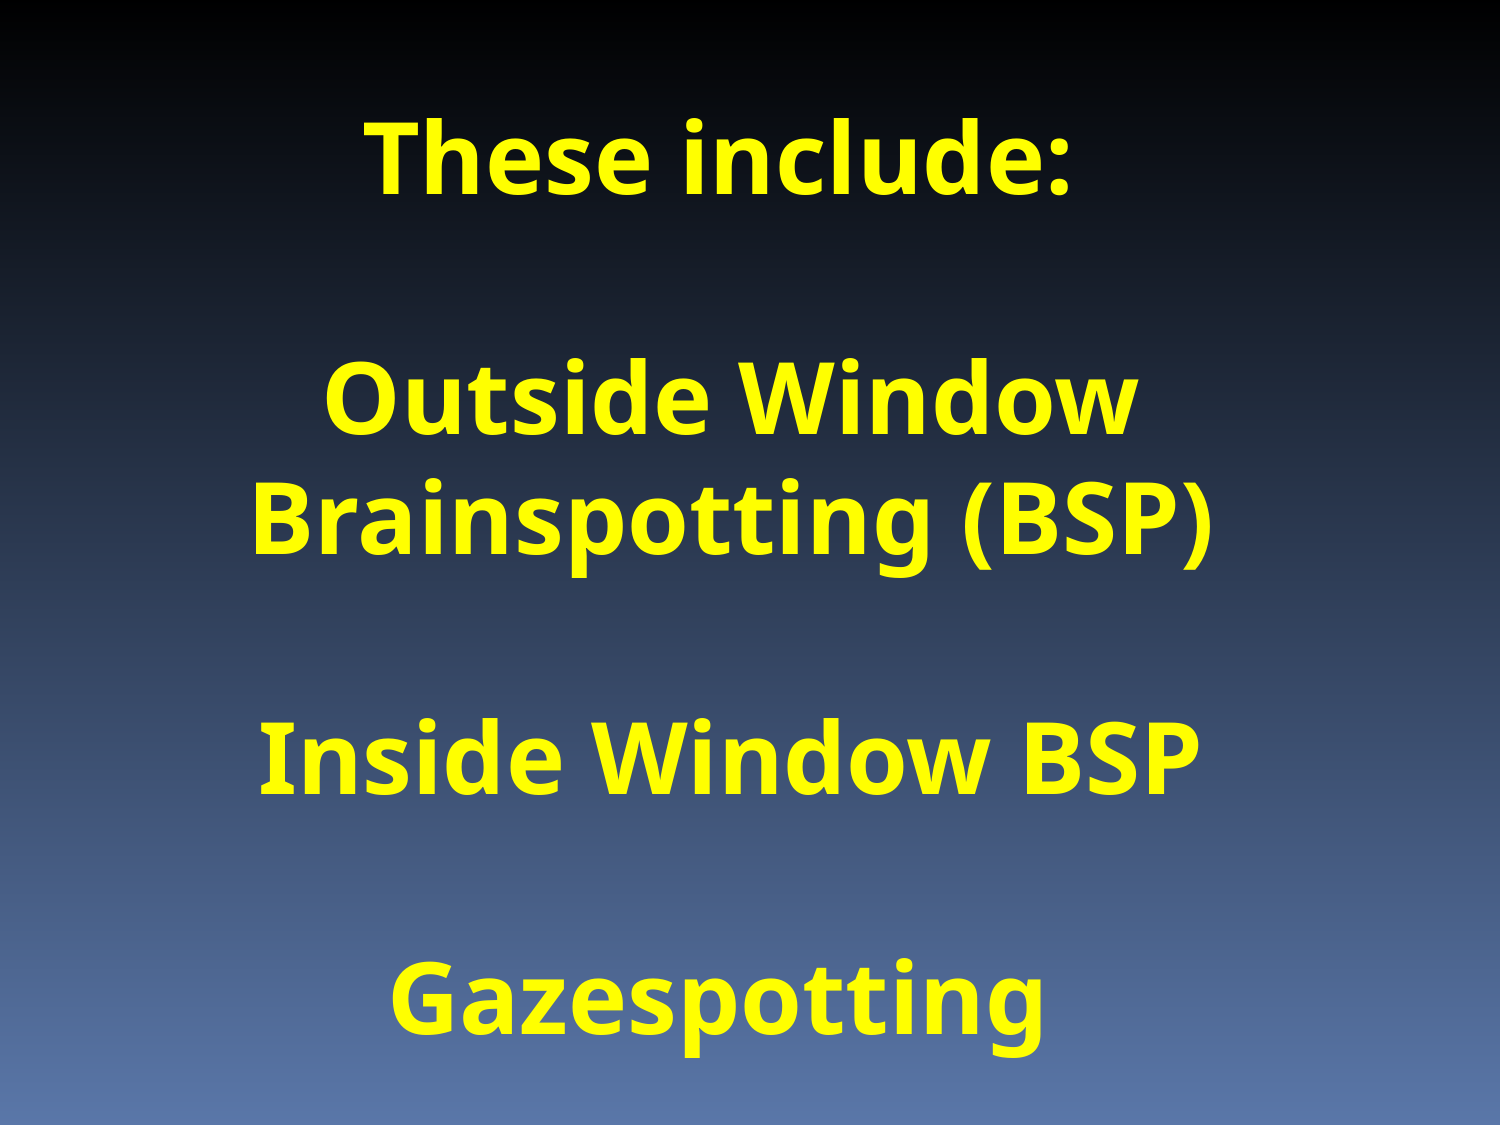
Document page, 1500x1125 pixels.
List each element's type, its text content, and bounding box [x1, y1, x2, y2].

text_box These include: Outside Window Brainspotting (BSP) Inside Window BSP Gazespotting [0, 87, 1463, 1125]
